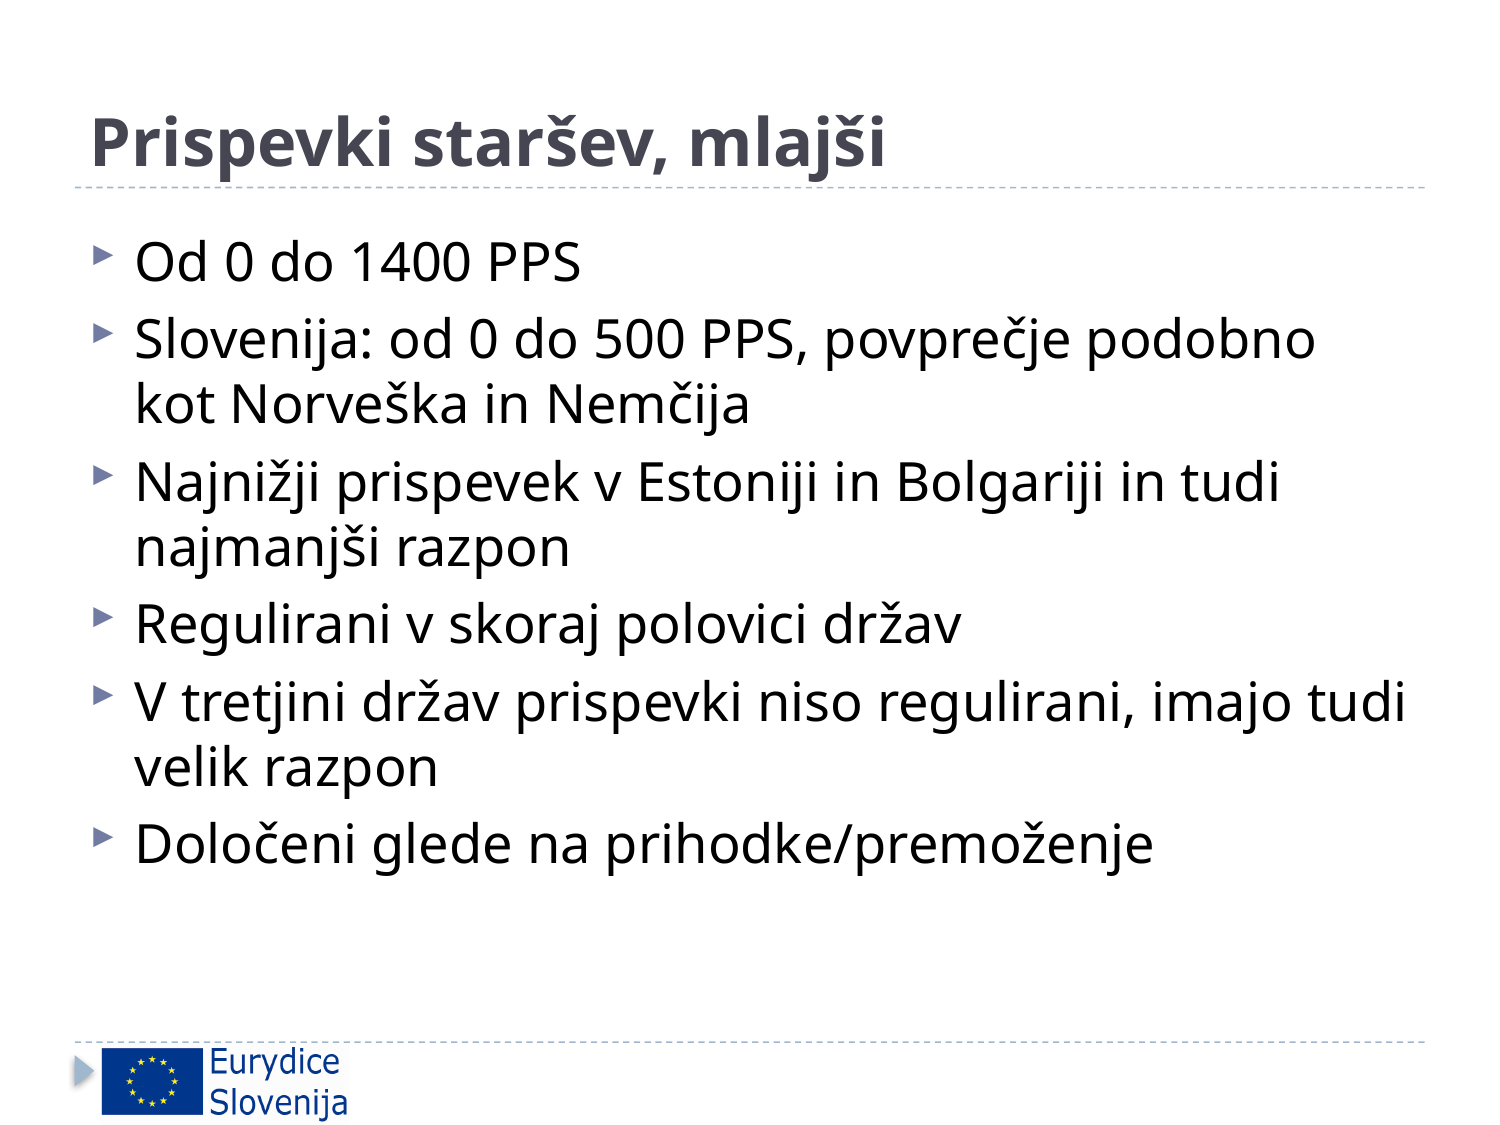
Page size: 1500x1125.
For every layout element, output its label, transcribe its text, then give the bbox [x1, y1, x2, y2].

list Od 0 do 1400 PPS Slovenija: od 0 do 500 PPS, povprečje podobno kot Norveška in Nemčija Najnižji prispevek v Estoniji in Bolgariji in tudi najmanjši razpon Regulirani v skoraj polovici držav V tretjini držav prispevki niso regulirani, imajo tudi velik razpon Določeni glede na prihodke/premoženje [75, 219, 1425, 1010]
title Prispevki staršev, mlajši [75, 24, 1425, 188]
picture [100, 1043, 349, 1125]
